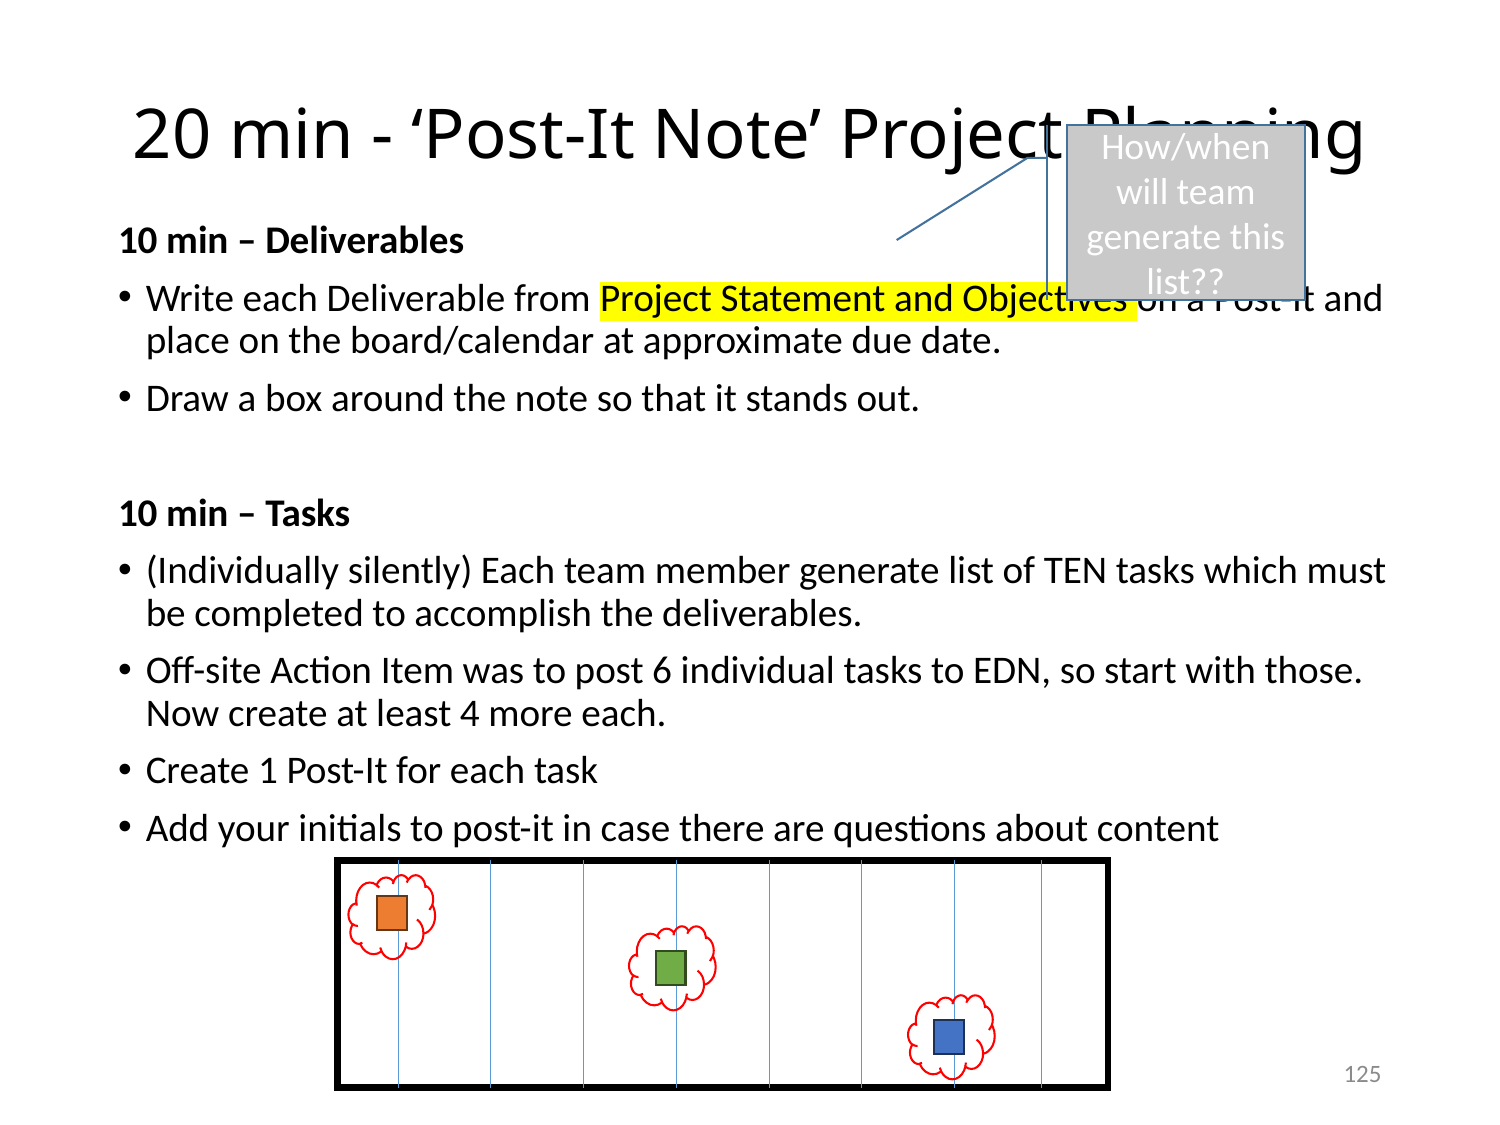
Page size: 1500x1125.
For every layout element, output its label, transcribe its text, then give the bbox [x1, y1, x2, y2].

title 20 min - ‘Post-It Note’ Project Planning [103, 59, 1397, 212]
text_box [337, 860, 1108, 1088]
list 10 min – Deliverables Write each Deliverable from Project Statement and Objectives on a Post-It and place on the board/calendar at approximate due date. Draw a box around the note so that it stands out. 10 min – Tasks (Individually silently) Each team member generate list of TEN tasks which must be completed to accomplish the deliverables. Off-site Action Item was to post 6 individual tasks to EDN, so start with those. Now create at least 4 more each. Create 1 Post-It for each task Add your initials to post-it in case there are questions about content [103, 212, 1450, 861]
slide_number 125 [1059, 1042, 1397, 1103]
text_box How/when will team generate this list?? [896, 125, 1048, 300]
text_box How/when will team generate this list?? [1066, 124, 1306, 301]
